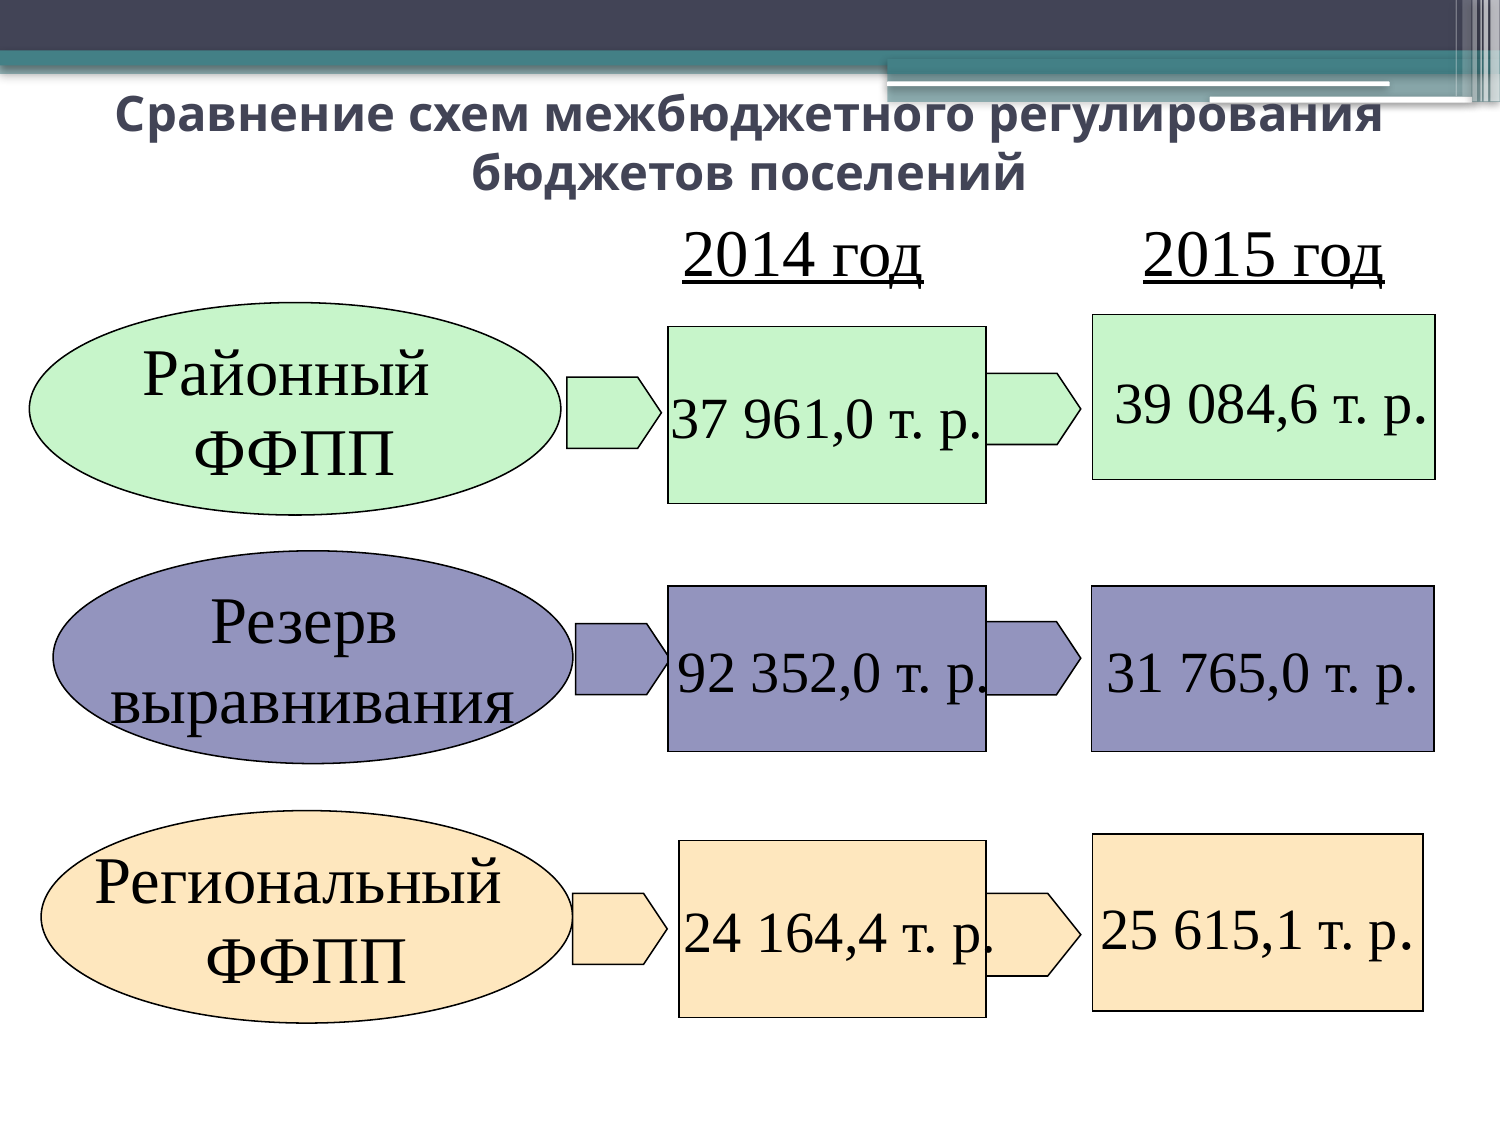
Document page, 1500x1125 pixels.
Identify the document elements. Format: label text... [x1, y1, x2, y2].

text_box Региональный ФФПП [41, 810, 572, 1024]
text_box 92 352,0 т. р. [667, 586, 987, 752]
text_box 39 084,6 т. р. [1092, 314, 1435, 480]
text_box 31 765,0 т. р. [1091, 586, 1434, 752]
text_box [987, 893, 1081, 977]
text_box [575, 623, 667, 695]
text_box 24 164,4 т. р. [679, 840, 987, 1018]
text_box [986, 621, 1081, 695]
text_box [986, 373, 1081, 445]
table_header [231, 251, 517, 349]
text_box 25 615,1 т. р. [1092, 834, 1424, 1012]
text_box [572, 893, 668, 965]
text_box 2015 год [1128, 220, 1400, 280]
text_box 37 961,0 т. р. [667, 326, 987, 504]
text_box [566, 377, 662, 449]
text_box 2014 год [667, 220, 939, 280]
text_box Районный ФФПП [29, 302, 561, 516]
title Сравнение схем межбюджетного регулирования бюджетов поселений [75, 75, 1425, 208]
text_box Резерв выравнивания [53, 550, 573, 764]
